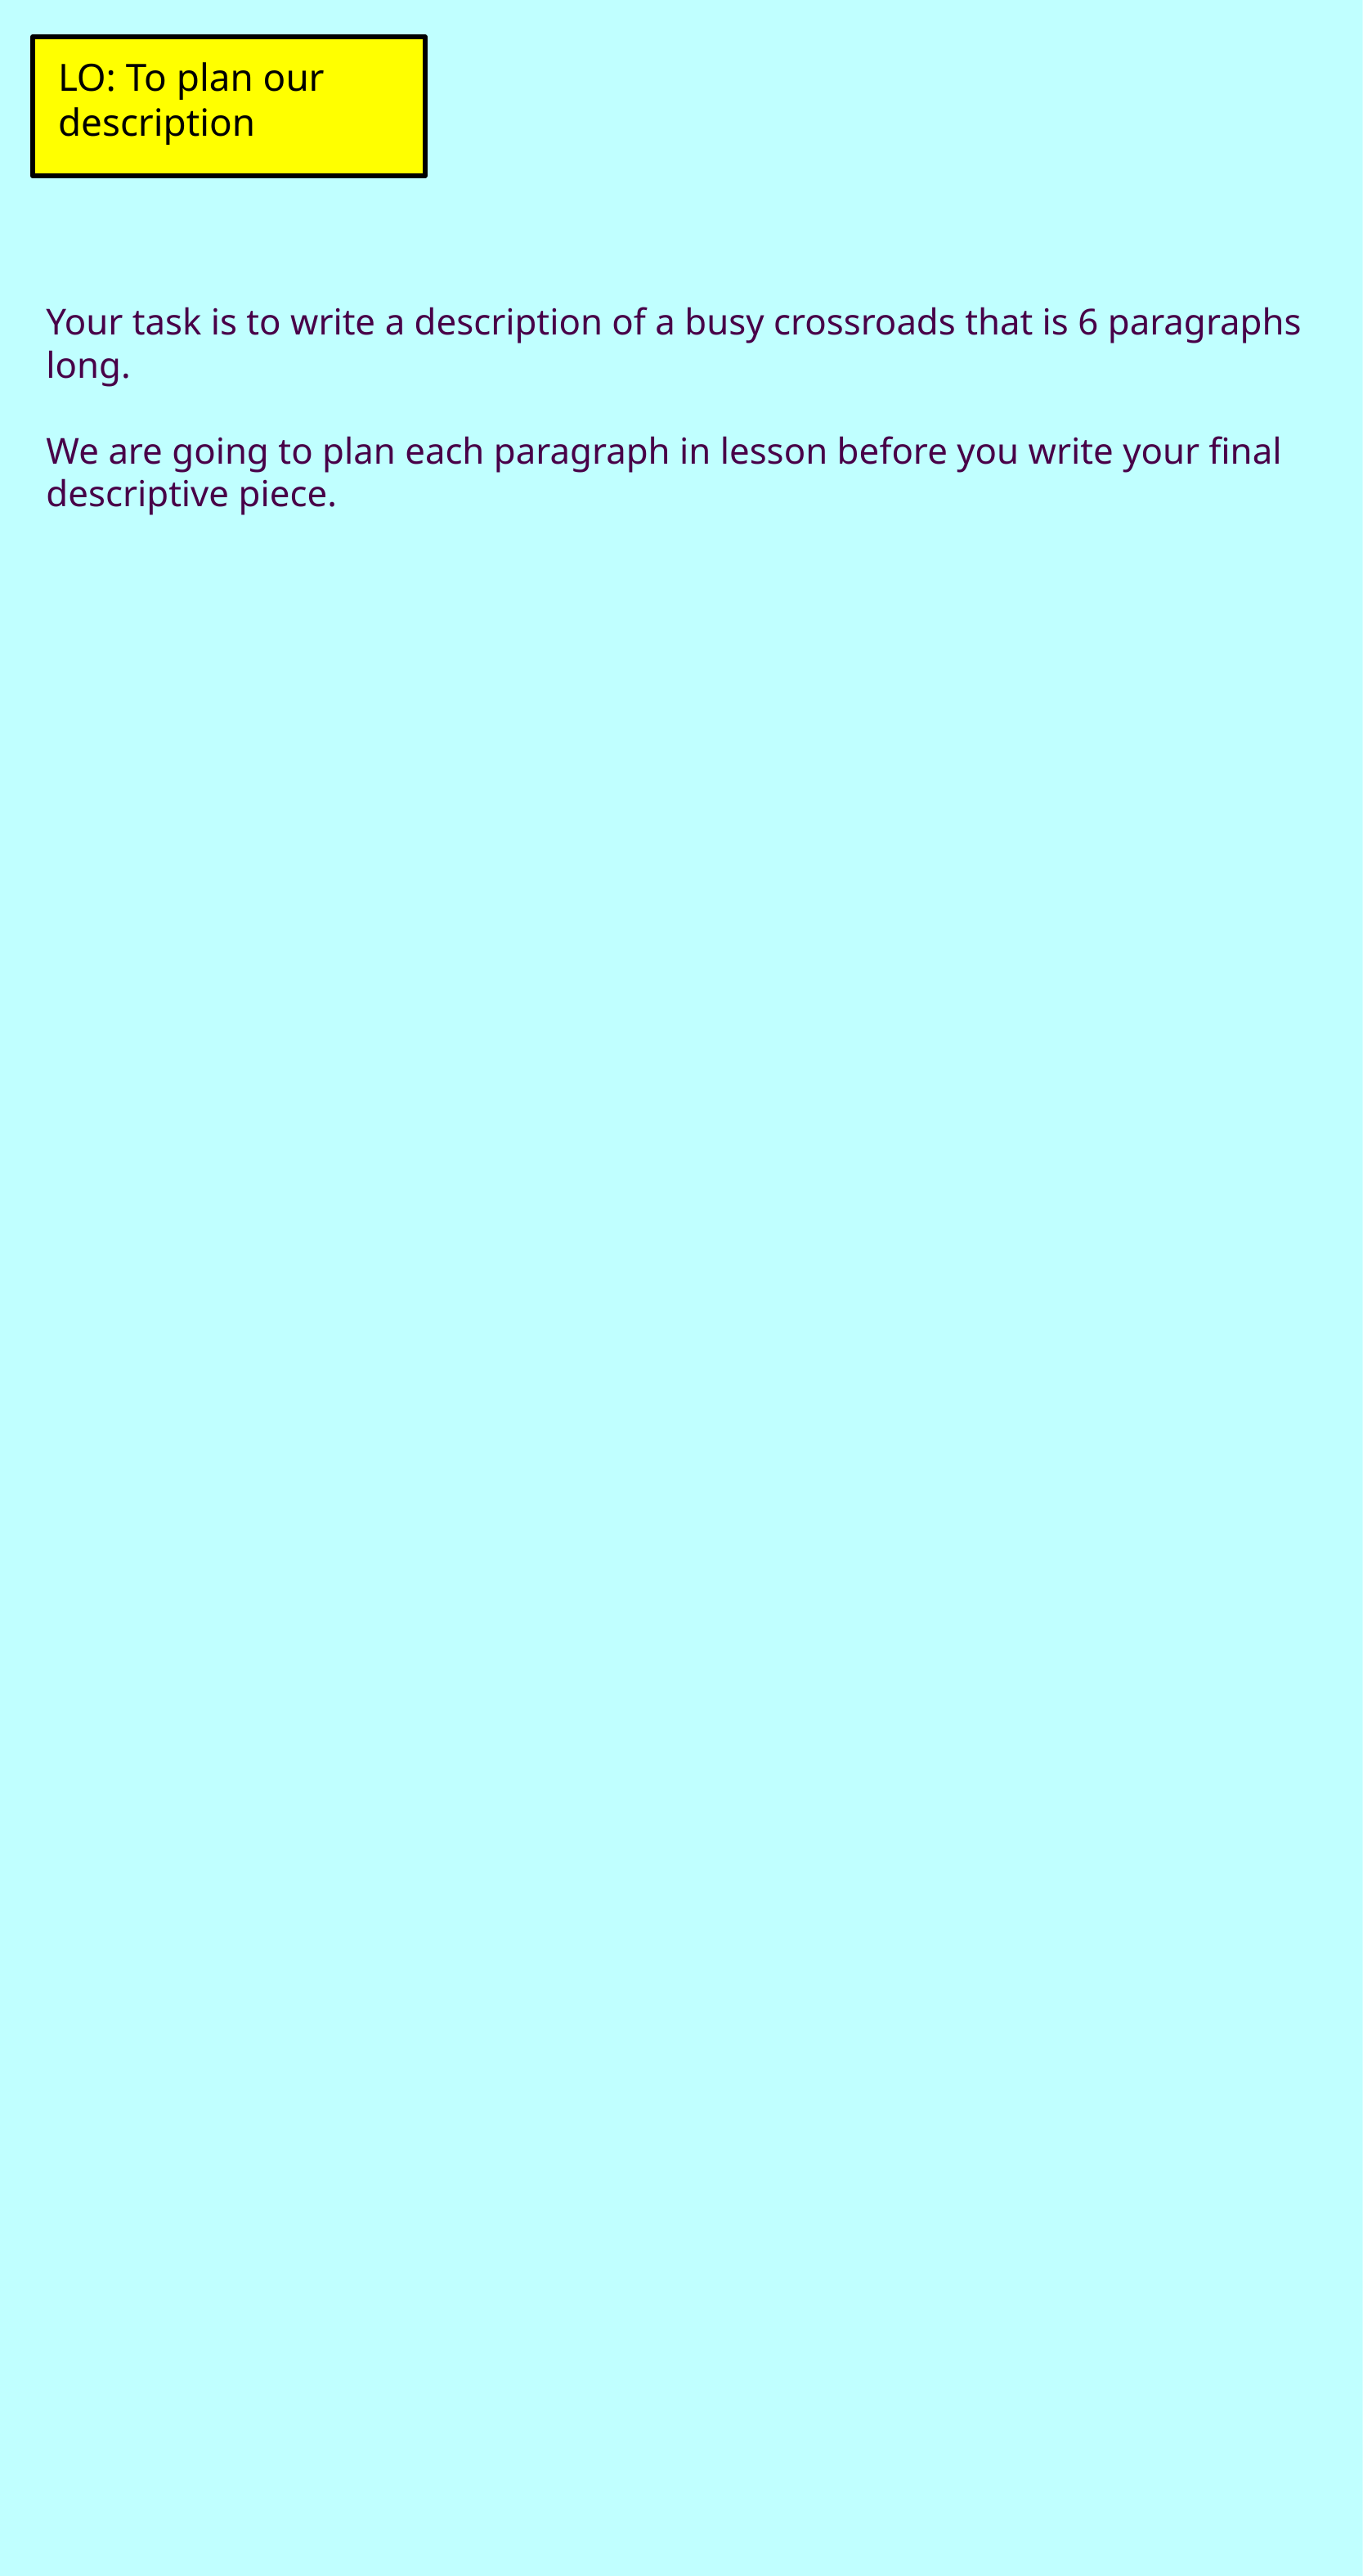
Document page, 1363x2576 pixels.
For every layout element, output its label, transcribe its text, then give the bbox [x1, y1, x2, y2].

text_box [32, 36, 469, 177]
text_box Your task is to write a description of a busy crossroads that is 6 paragraphs long. We are going to plan each paragraph in lesson before you write your final descriptive piece. [34, 293, 1363, 520]
